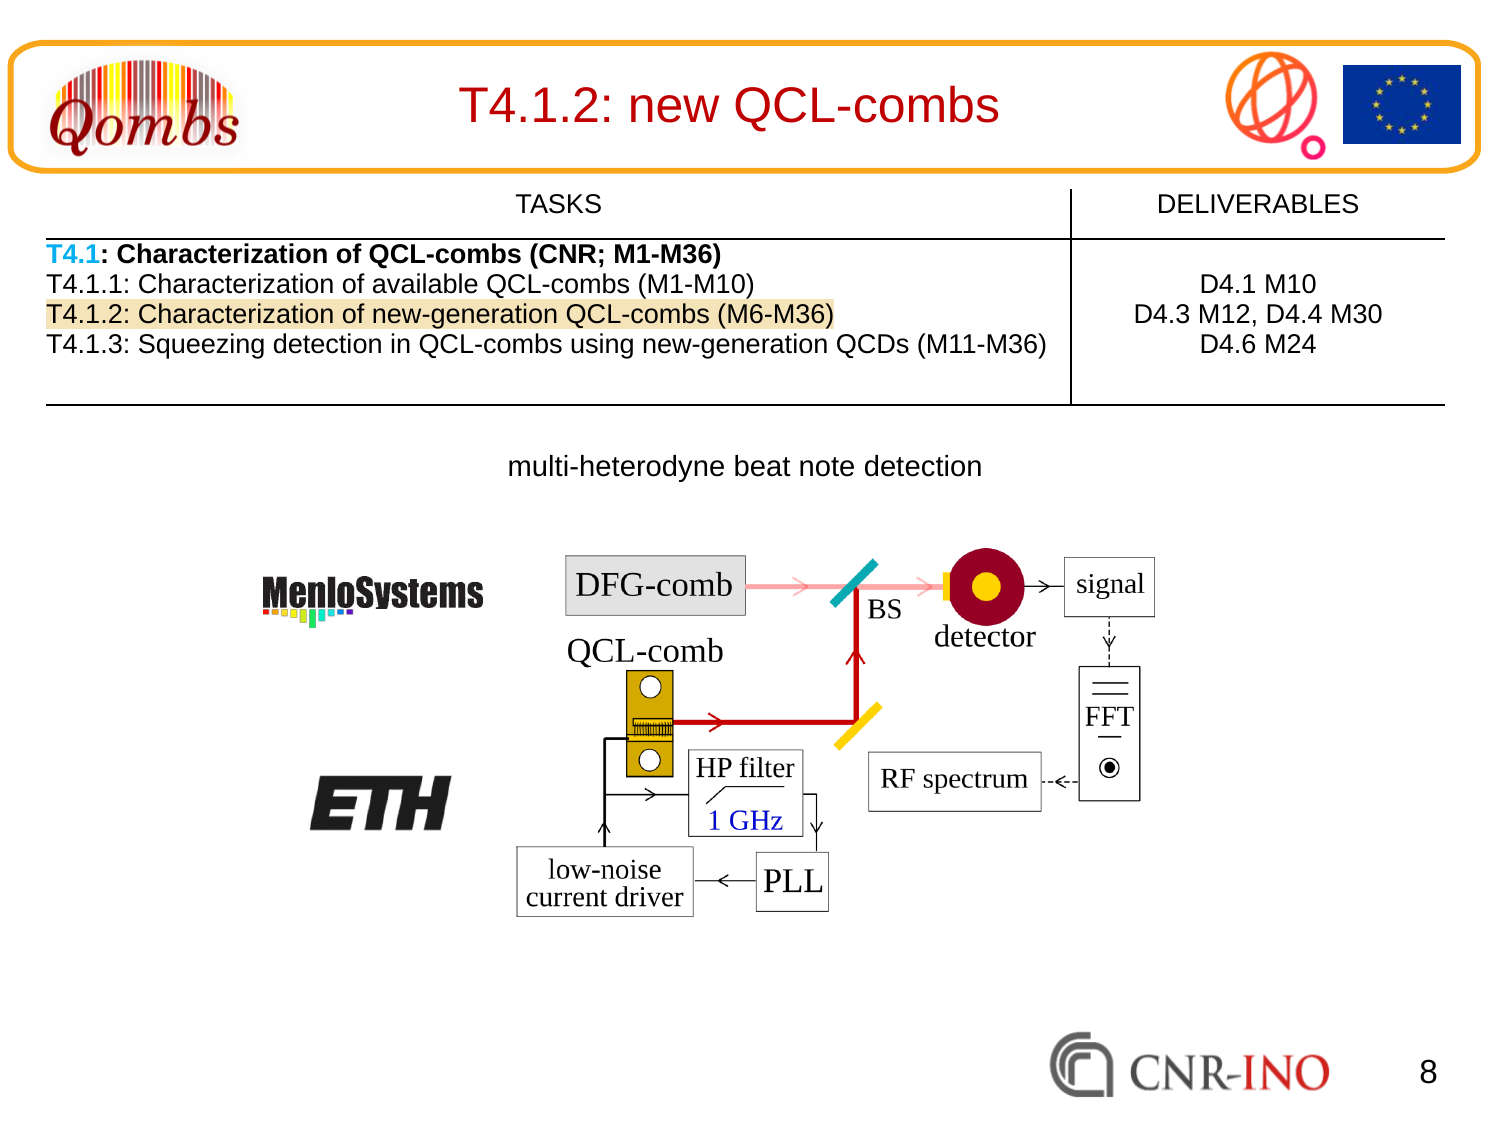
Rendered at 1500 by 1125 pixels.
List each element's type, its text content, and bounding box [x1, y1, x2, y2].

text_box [978, 1014, 1340, 1123]
picture [1343, 65, 1461, 144]
text_box T4.1.2: new QCL-combs [262, 79, 1196, 134]
picture [516, 548, 1155, 917]
slide_number 8 [1409, 1042, 1446, 1095]
table_cell T4.1: Characterization of QCL-combs (CNR; M1-M36) T4.1.1: Characterization of available QCL-combs (M1-M10) T4.1.2: Characterization of new-generation QCL-combs (M6-M36) T4.1.3: Squeezing detection in QCL-combs using new-generation QCDs (M11-M36) [46, 240, 1070, 404]
picture [306, 772, 453, 833]
picture [1225, 51, 1329, 160]
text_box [262, 575, 483, 628]
table_cell D4.1 M10 D4.3 M12, D4.4 M30 D4.6 M24 [1072, 240, 1445, 404]
picture [31, 42, 257, 170]
table_header DELIVERABLES [1072, 189, 1445, 238]
table_header TASKS [46, 189, 1070, 238]
text_box multi-heterodyne beat note detection [492, 440, 999, 490]
